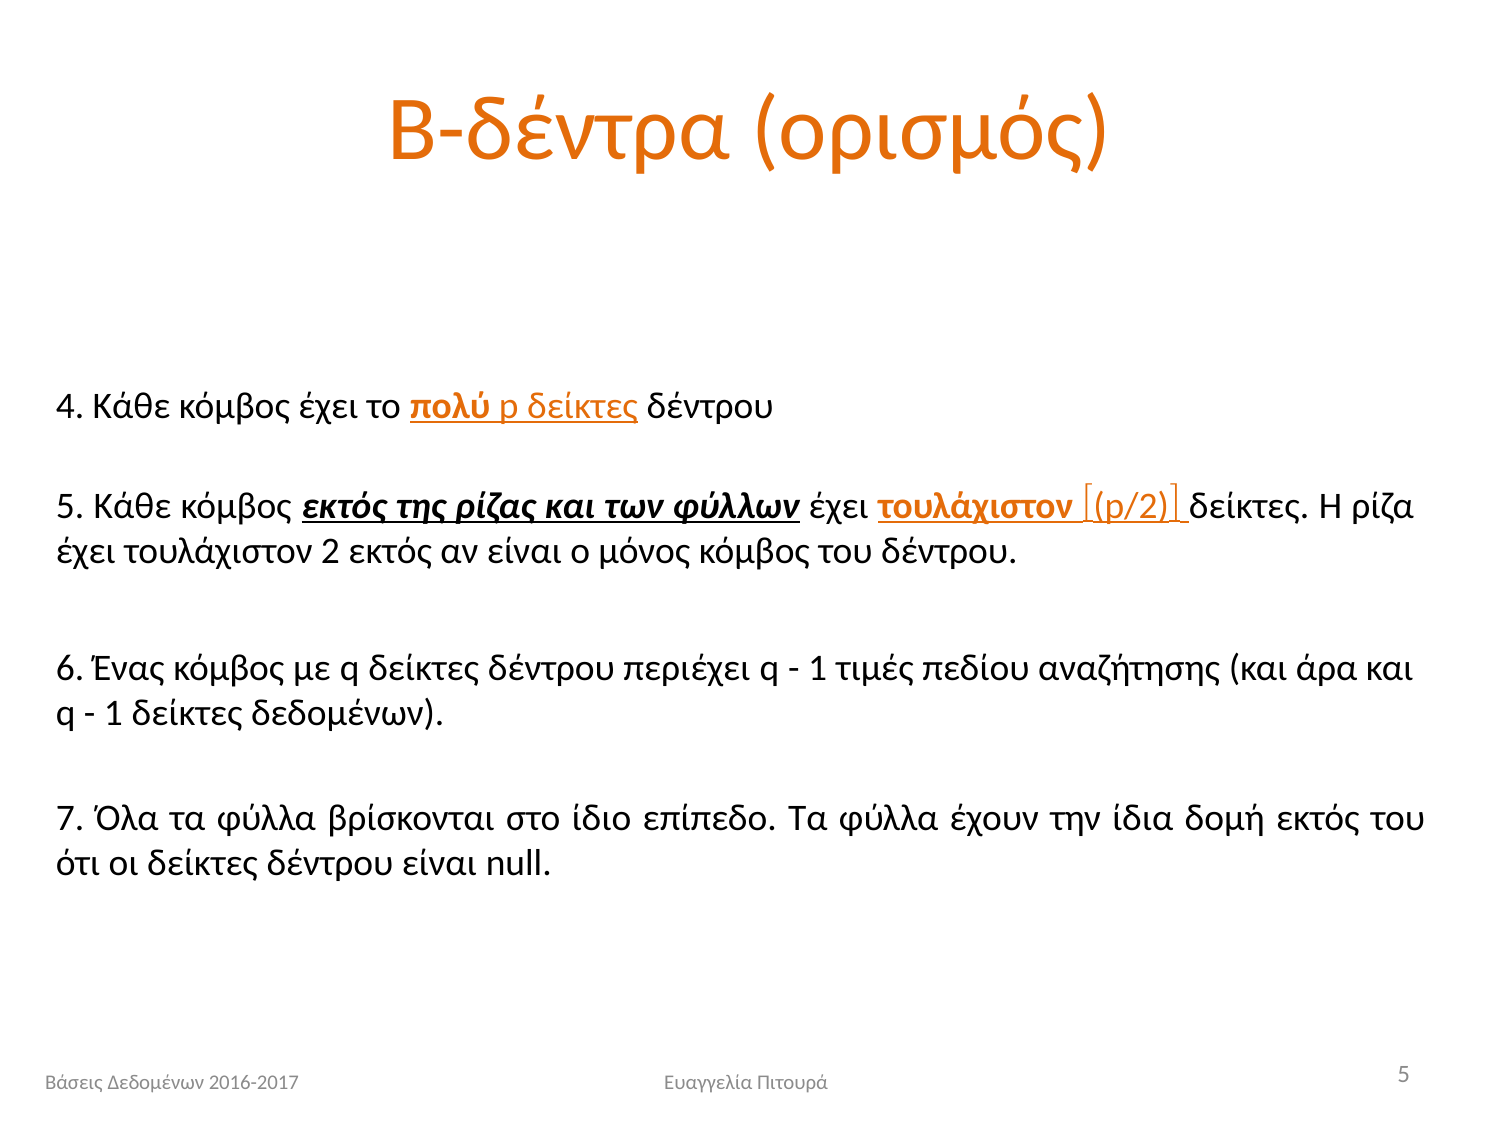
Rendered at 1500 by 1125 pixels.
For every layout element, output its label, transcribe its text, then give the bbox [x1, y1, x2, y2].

text_box 7. Όλα τα φύλλα βρίσκονται στο ίδιο επίπεδο. Τα φύλλα έχουν την ίδια δομή εκτός του ότι οι δείκτες δέντρου είναι null. [41, 785, 1442, 891]
title Β-δέντρα (ορισμός) [75, 29, 1425, 217]
slide_number Βάσεις Δεδομένων 2016-2017 [30, 1051, 381, 1112]
text_box 5. Κάθε κόμβος εκτός της ρίζας και των φύλλων έχει τουλάχιστον (p/2) δείκτες. Η ρίζα έχει τουλάχιστον 2 εκτός αν είναι ο μόνος κόμβος του δέντρου. [41, 473, 1429, 579]
slide_number 5 [1074, 1042, 1425, 1103]
text_box 4. Κάθε κόμβος έχει το πολύ p δείκτες δέντρου [41, 373, 1417, 434]
footer Ευαγγελία Πιτουρά [508, 1051, 984, 1112]
text_box 6. Ένας κόμβος με q δείκτες δέντρου περιέχει q - 1 τιμές πεδίου αναζήτησης (και άρα και q - 1 δείκτες δεδομένων). [41, 635, 1429, 741]
